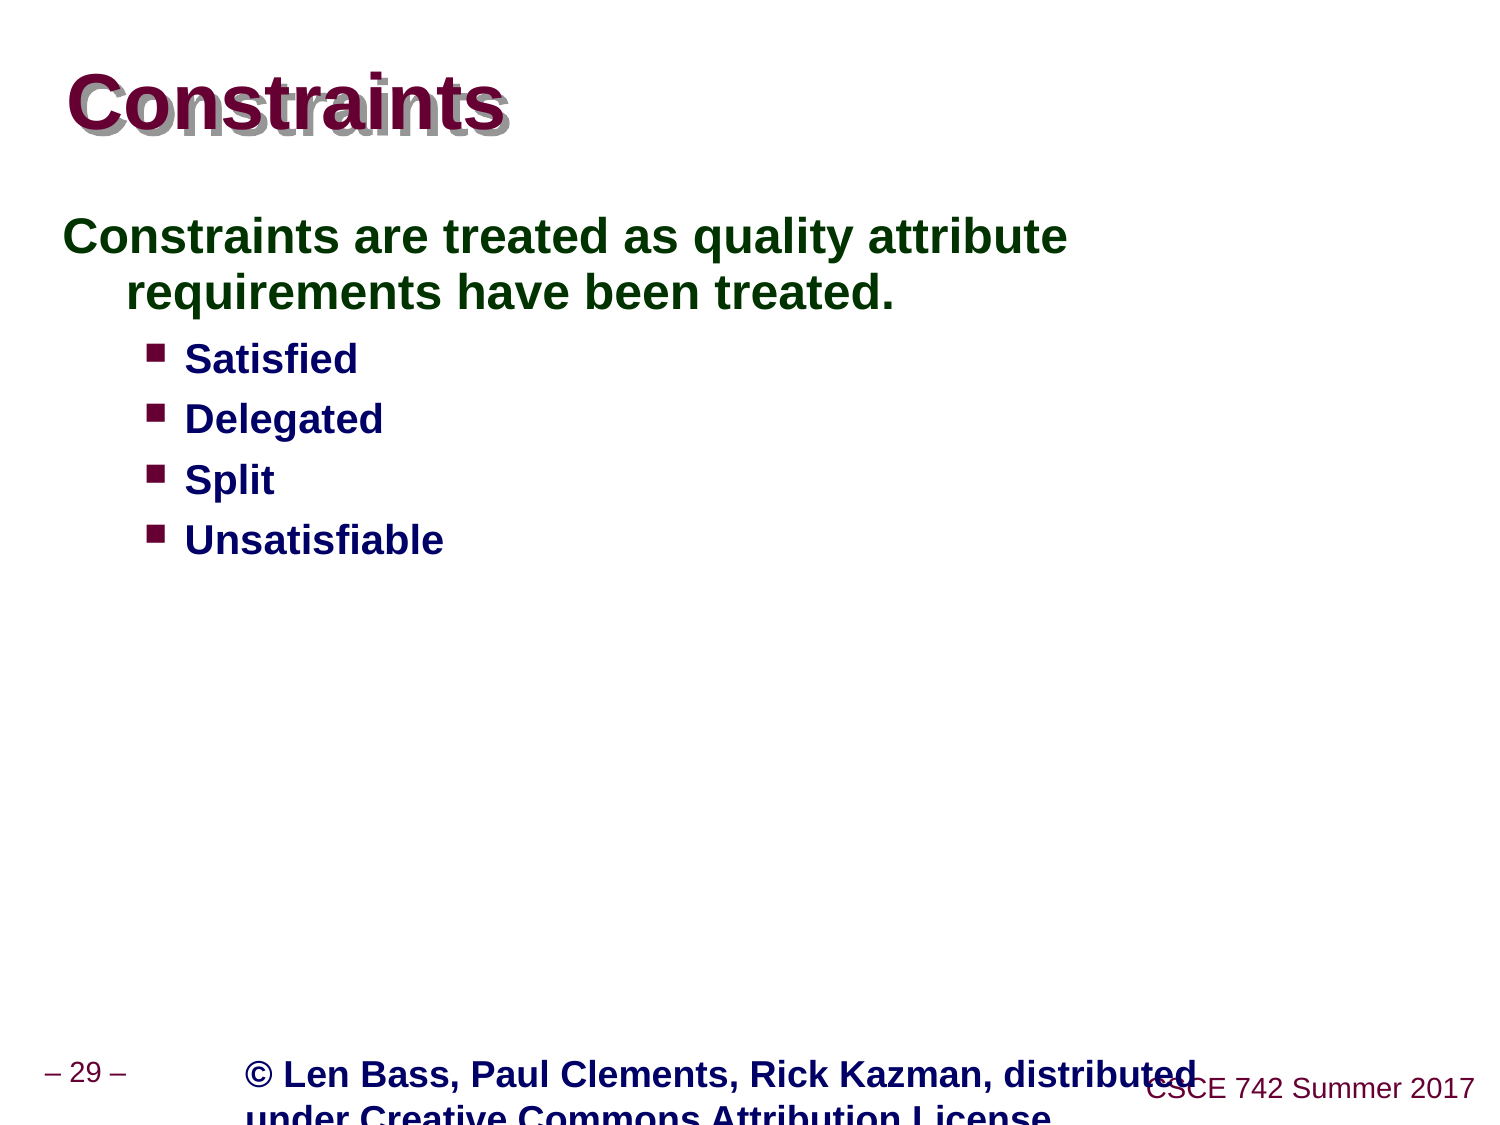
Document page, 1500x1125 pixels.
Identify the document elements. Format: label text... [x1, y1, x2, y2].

footer © Len Bass, Paul Clements, Rick Kazman, distributed under Creative Commons Attribution License [230, 1042, 1270, 1103]
list Constraints are treated as quality attribute requirements have been treated. Satisfied Delegated Split Unsatisfiable [47, 199, 1411, 1058]
title Constraints [66, 40, 1497, 169]
